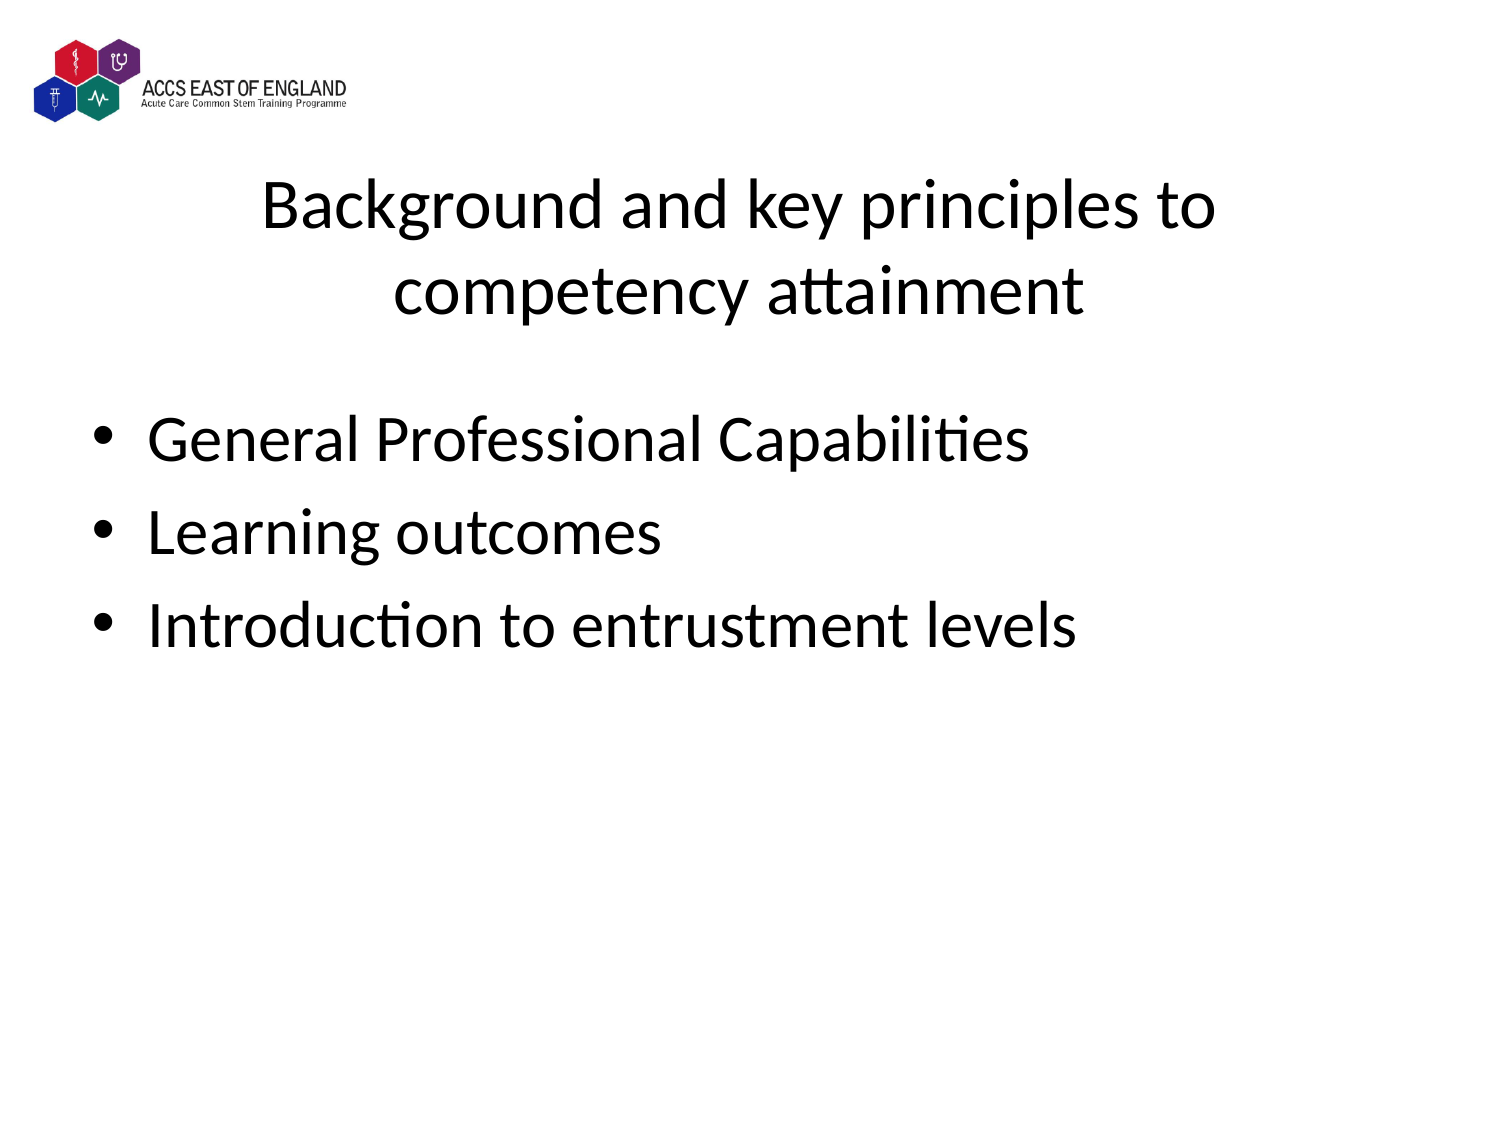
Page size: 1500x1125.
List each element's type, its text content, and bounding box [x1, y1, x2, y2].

title Background and key principles to competency attainment [64, 149, 1415, 337]
list General Professional Capabilities Learning outcomes Introduction to entrustment levels [76, 387, 1427, 1125]
picture [29, 32, 349, 128]
